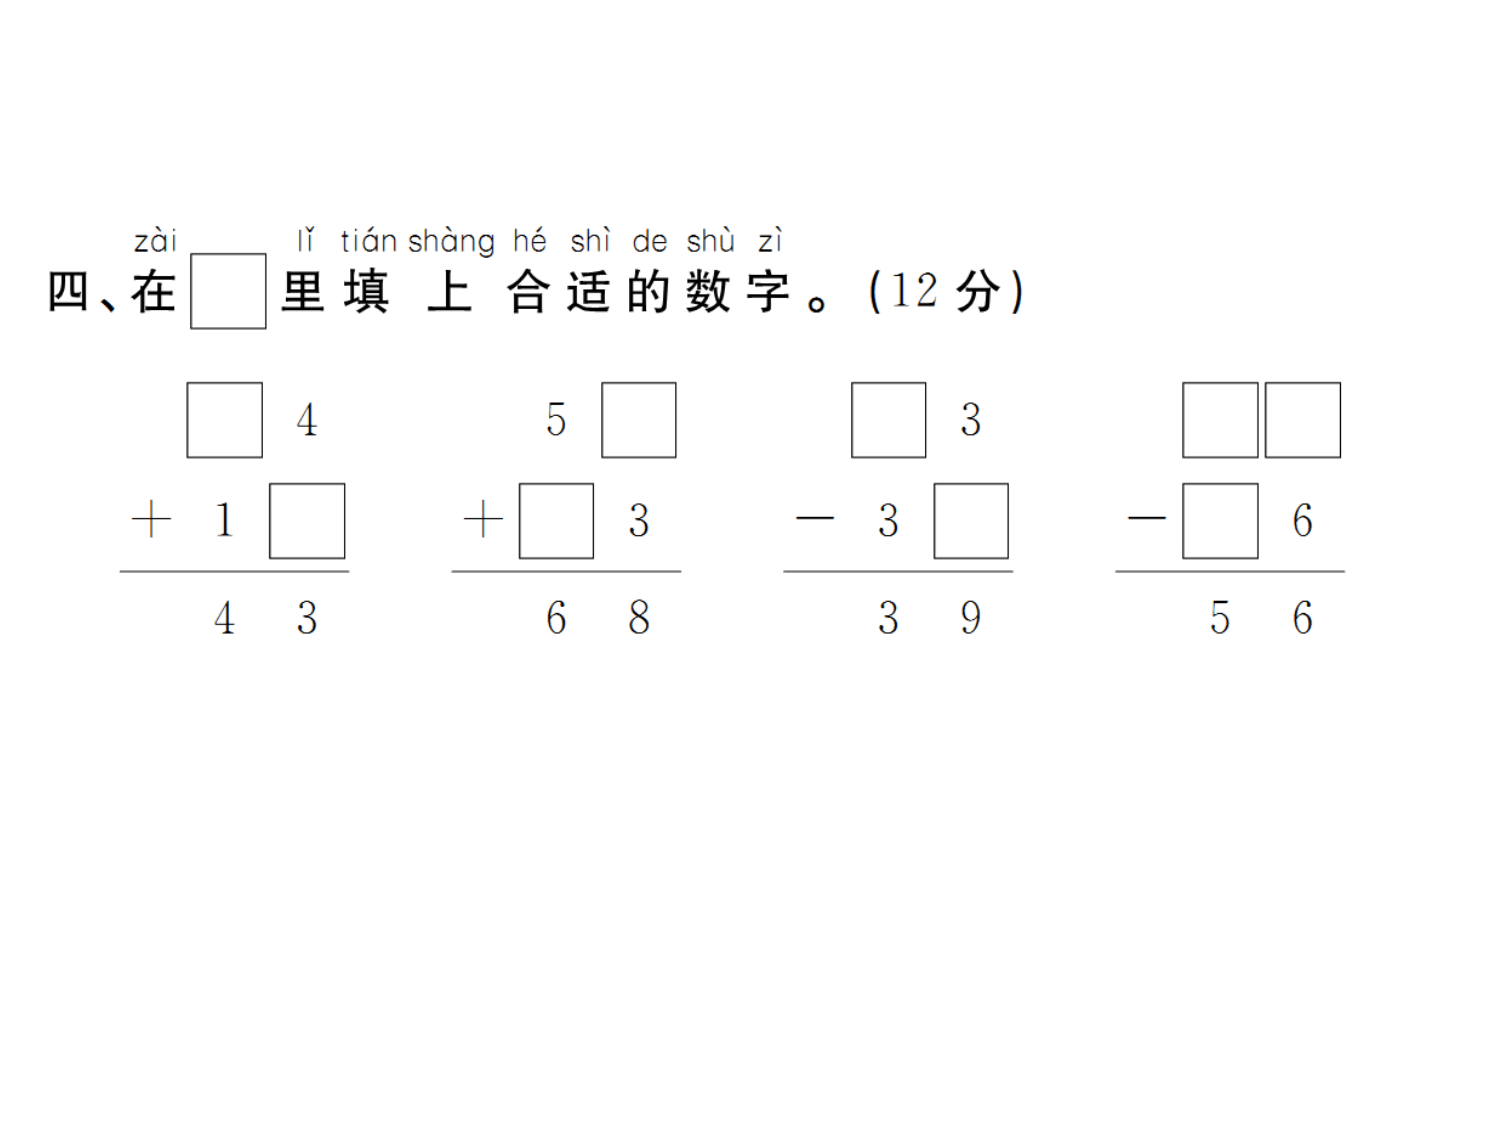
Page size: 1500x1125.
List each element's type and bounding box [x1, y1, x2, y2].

picture [41, 219, 1437, 786]
